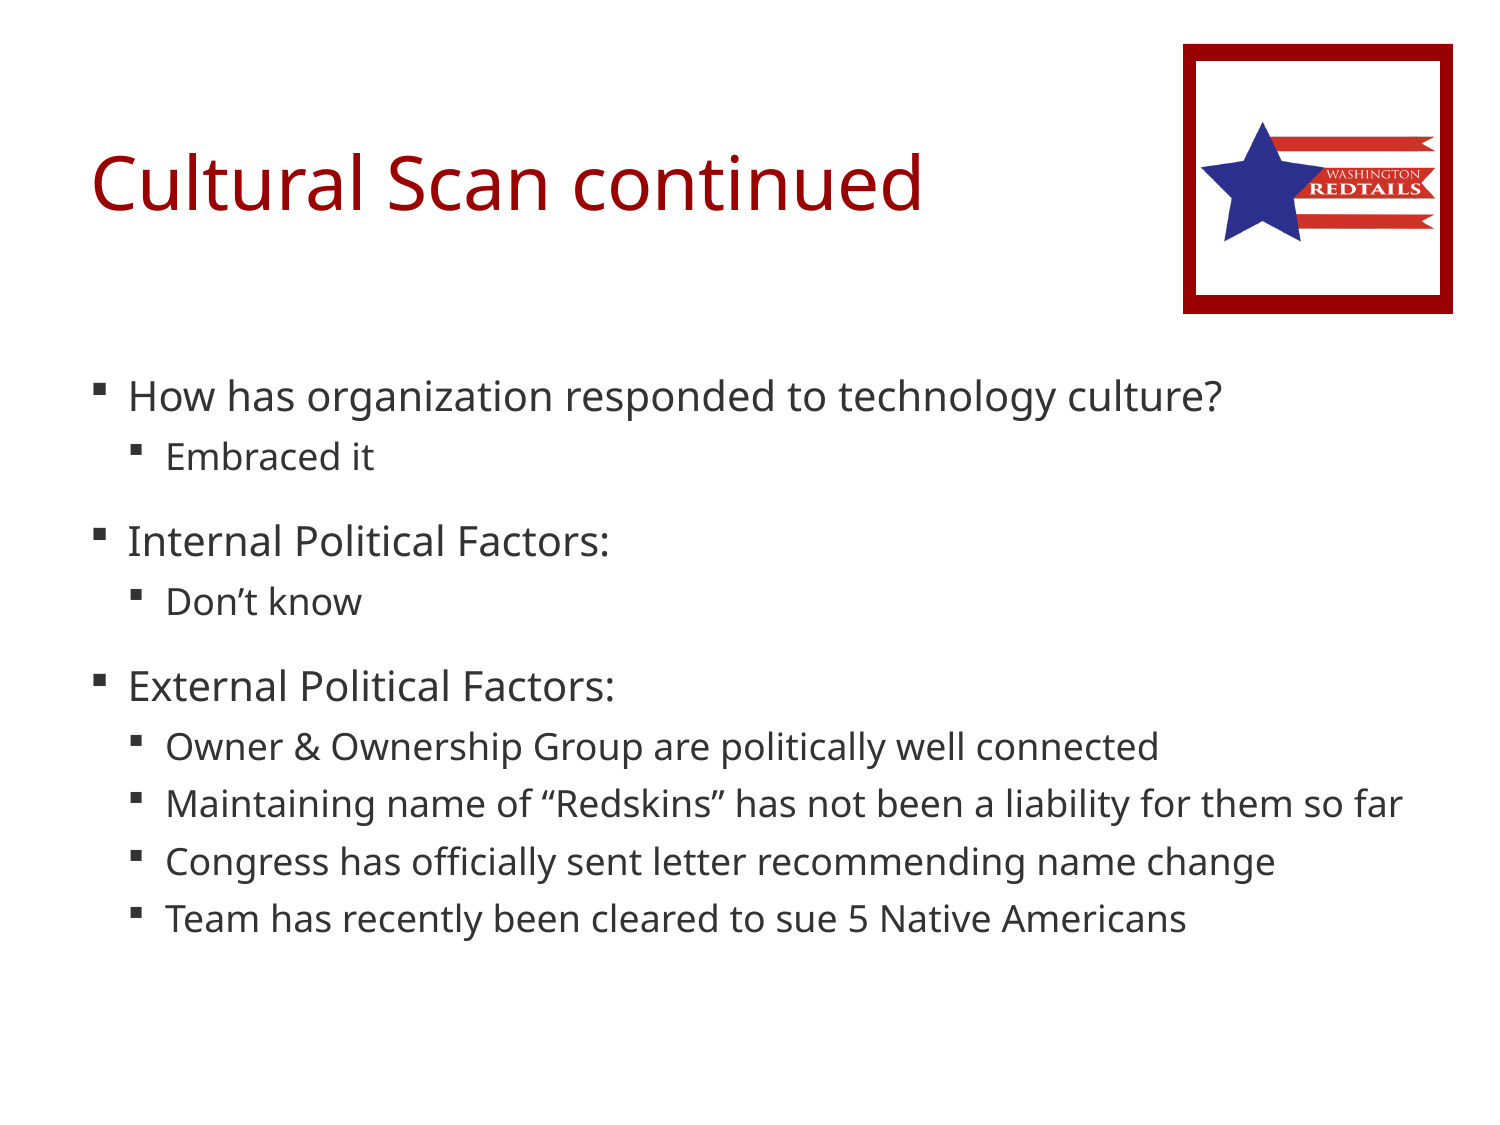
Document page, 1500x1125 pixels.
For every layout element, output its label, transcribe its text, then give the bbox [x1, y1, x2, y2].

title Cultural Scan continued [75, 45, 1143, 234]
list How has organization responded to technology culture? Embraced it Internal Political Factors: Don’t know External Political Factors: Owner & Ownership Group are politically well connected Maintaining name of “Redskins” has not been a liability for them so far Congress has officially sent letter recommending name change Team has recently been cleared to sue 5 Native Americans [75, 362, 1441, 1062]
picture [1121, 49, 1500, 309]
